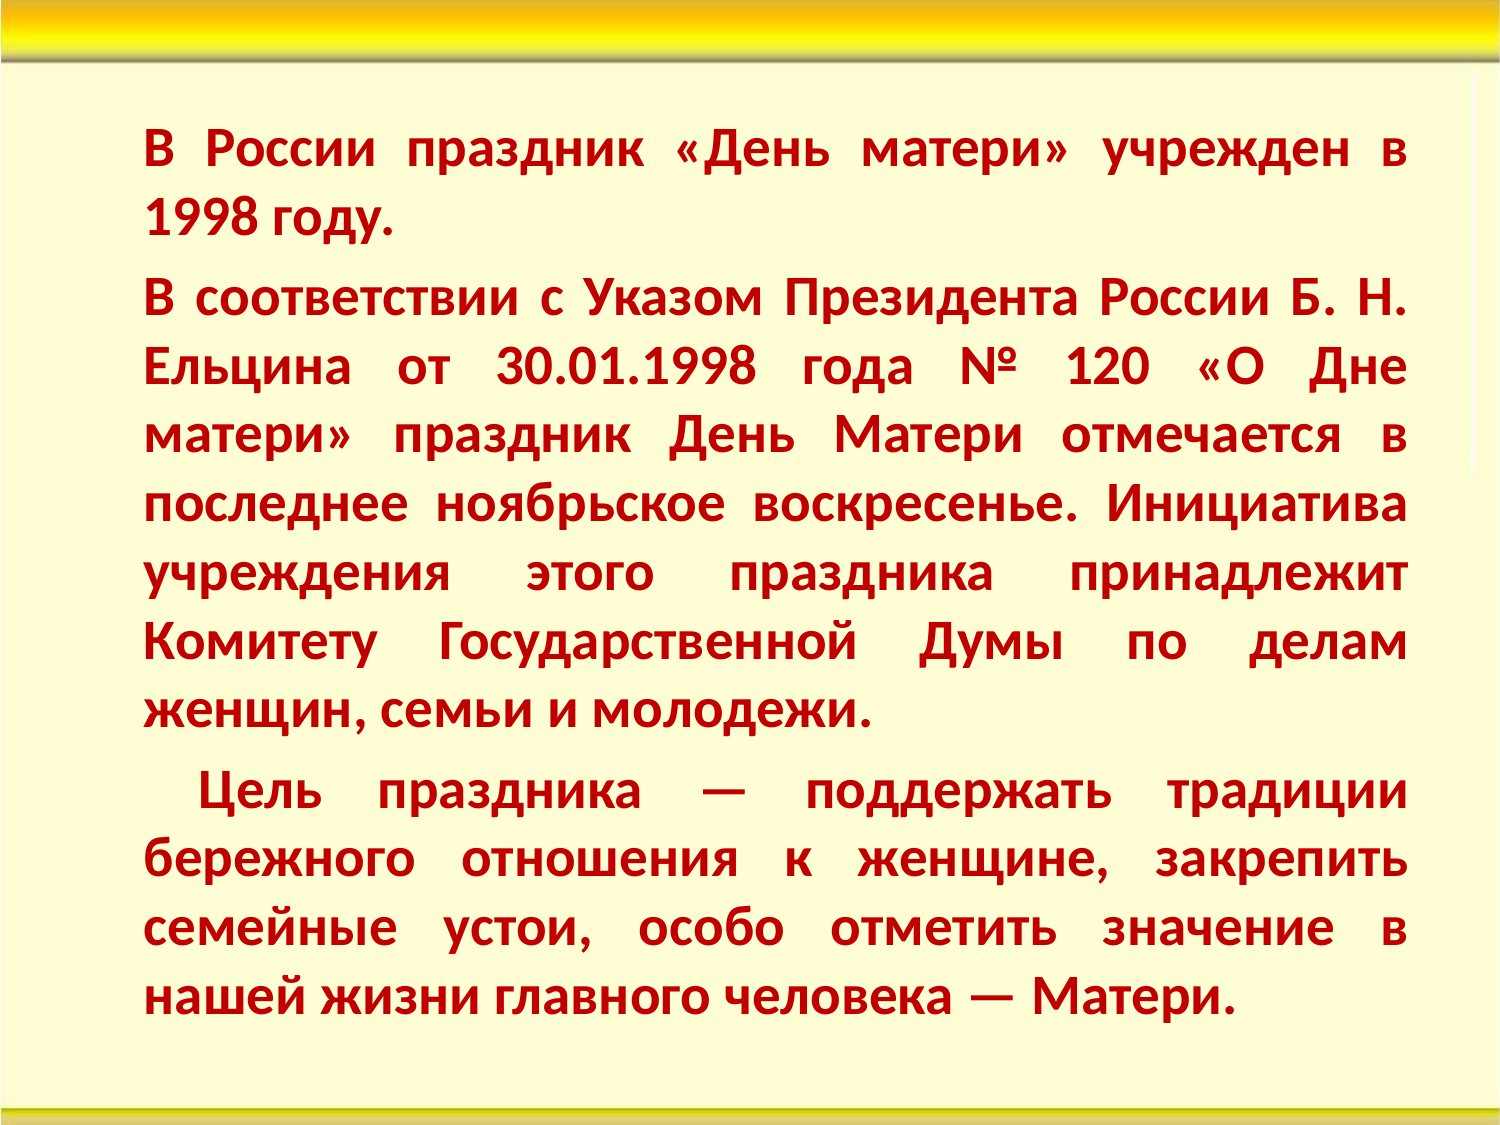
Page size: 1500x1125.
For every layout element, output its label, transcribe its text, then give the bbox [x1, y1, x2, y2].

list В России праздник «День матери» учрежден в 1998 году. В соответствии с Указом Президента России Б. Н. Ельцина от 30.01.1998 года № 120 «О Дне матери» праздник День Матери отмечается в последнее ноябрьское воскресенье. Инициатива учреждения этого праздника принадлежит Комитету Государственной Думы по делам женщин, семьи и молодежи. Цель праздника — поддержать традиции бережного отношения к женщине, закрепить семейные устои, особо отметить значение в нашей жизни главного человека — Матери. [75, 101, 1425, 1047]
picture [0, 0, 1500, 1125]
